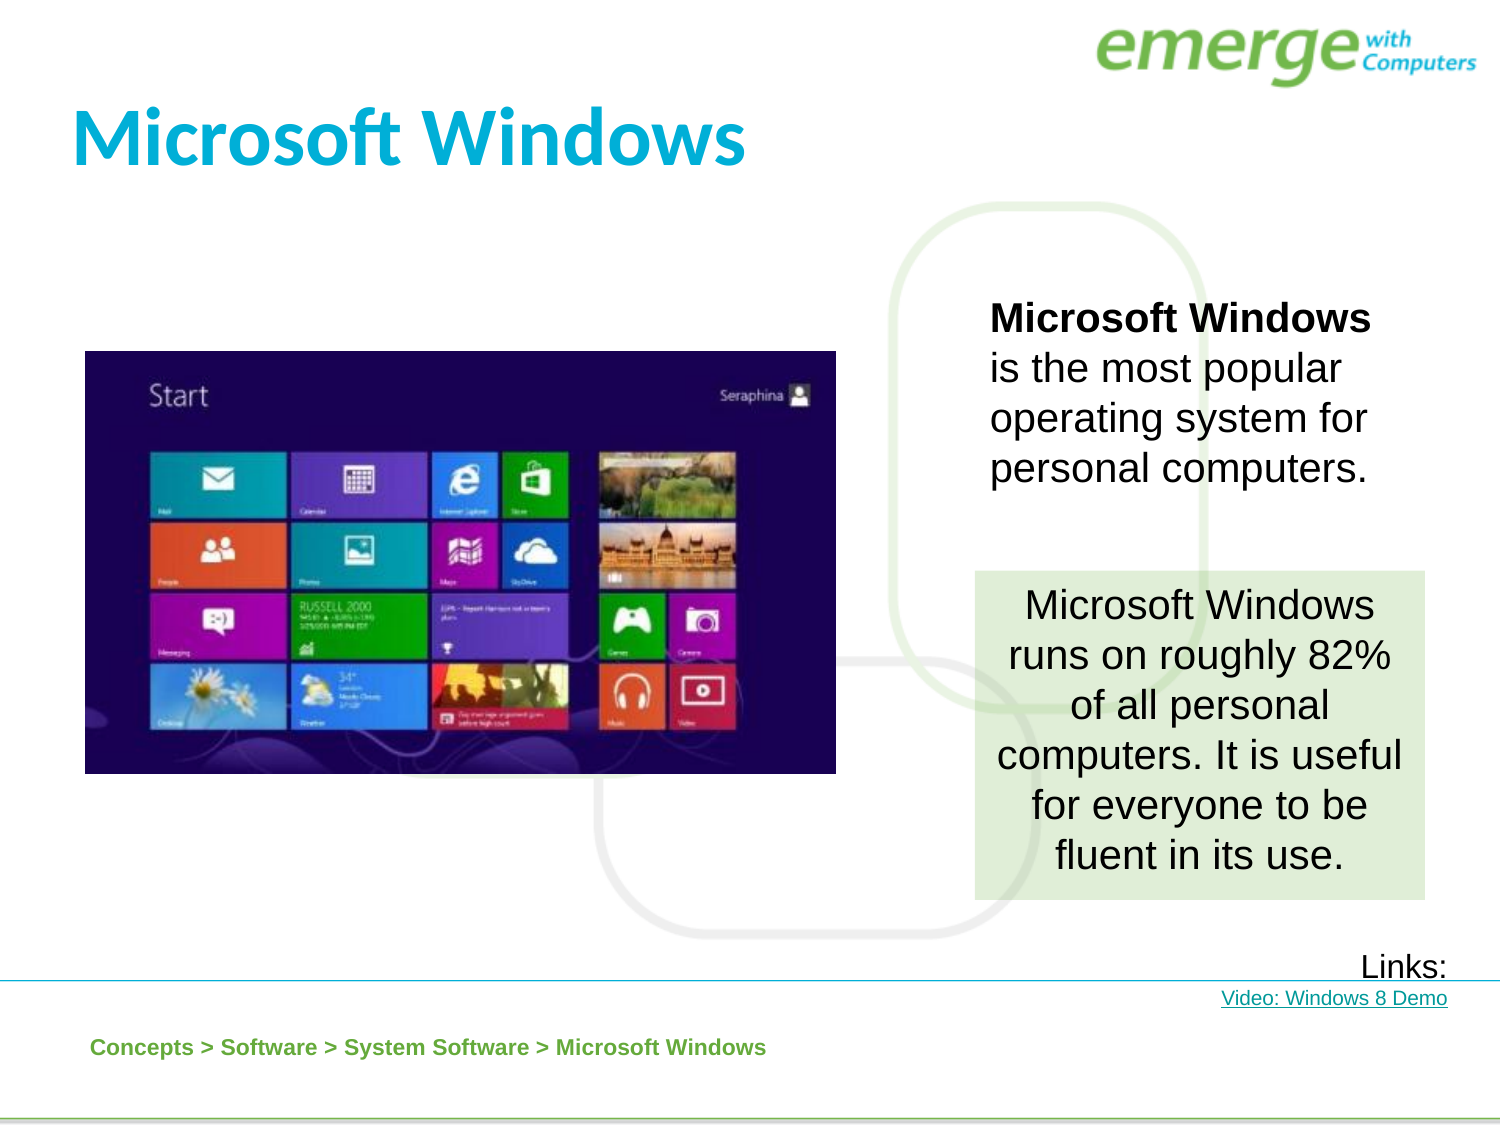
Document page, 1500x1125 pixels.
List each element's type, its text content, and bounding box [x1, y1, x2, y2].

text_box Links: Video: Windows 8 Demo [750, 937, 1463, 1018]
text_box Concepts > Software > System Software > Microsoft Windows [75, 1025, 950, 1075]
list Microsoft Windows is the most popular operating system for personal computers. [975, 283, 1425, 534]
picture [0, 982, 1500, 1125]
text_box Microsoft Windows runs on roughly 82% of all personal computers. It is useful for everyone to be fluent in its use. [974, 570, 1425, 900]
title Microsoft Windows [0, 75, 1500, 193]
picture [1074, 0, 1500, 75]
picture [24, 193, 1500, 979]
